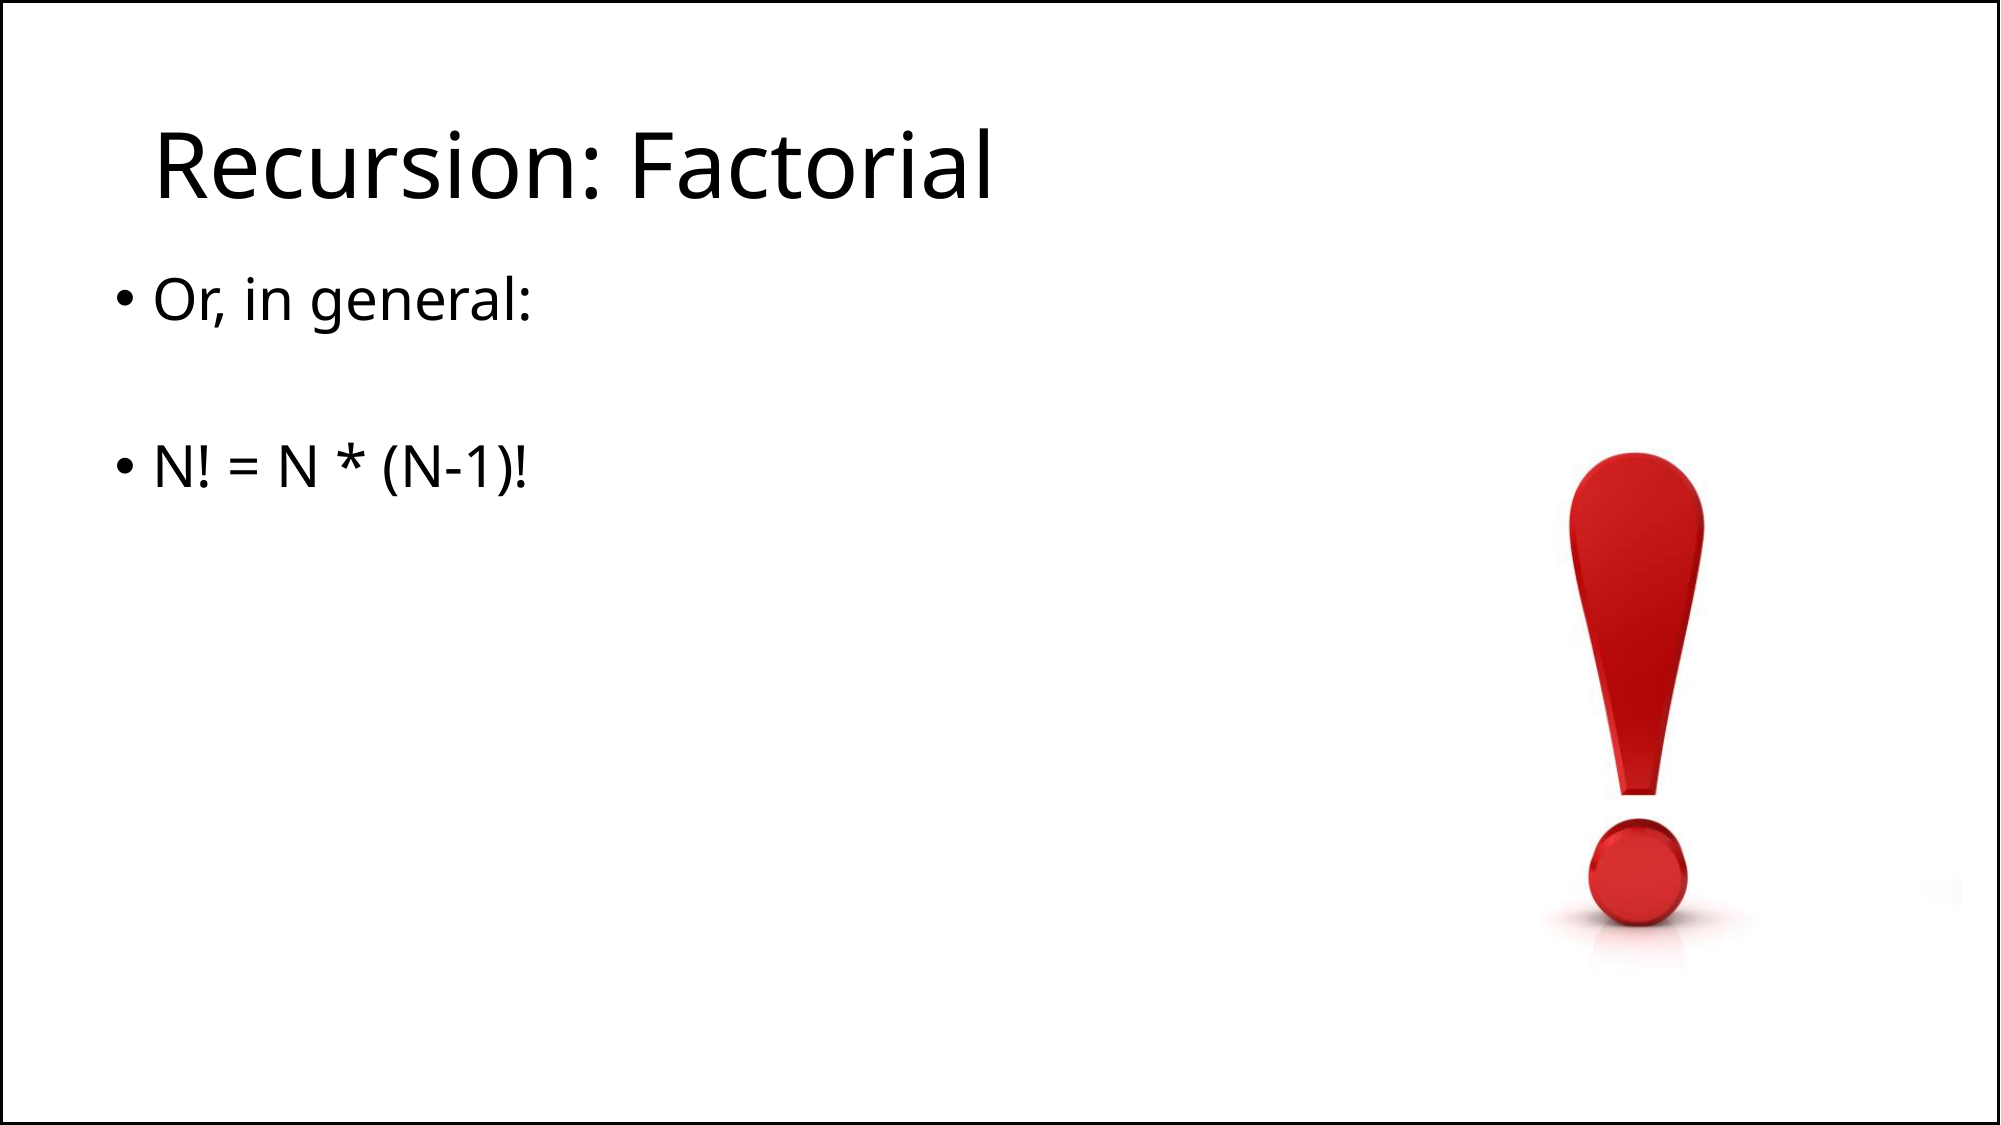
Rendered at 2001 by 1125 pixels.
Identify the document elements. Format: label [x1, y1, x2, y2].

picture [1321, 380, 1963, 1022]
text_box [0, 0, 2000, 1125]
